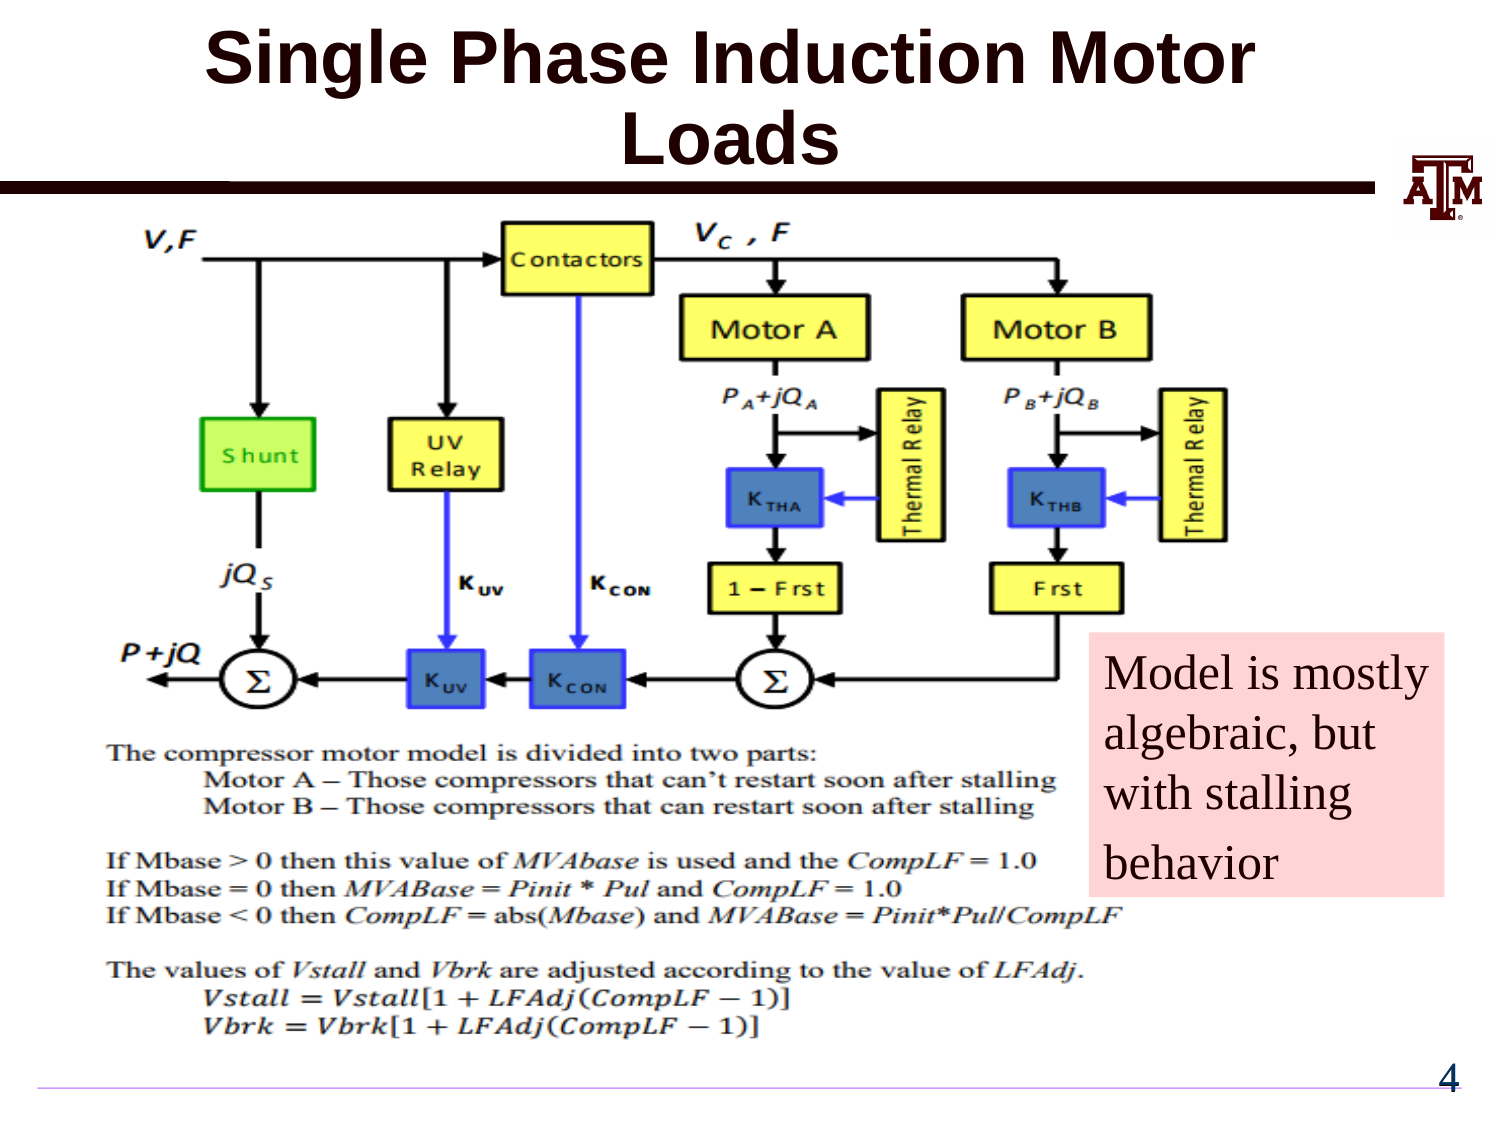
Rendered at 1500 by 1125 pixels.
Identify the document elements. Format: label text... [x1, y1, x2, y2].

picture [37, 212, 1263, 1063]
slide_number 3 [1162, 1037, 1475, 1113]
picture [1392, 137, 1493, 238]
text_box Model is mostly algebraic, but with stalling behavior [1266, 632, 1445, 898]
title Single Phase Induction Motor Loads [74, 12, 1388, 188]
